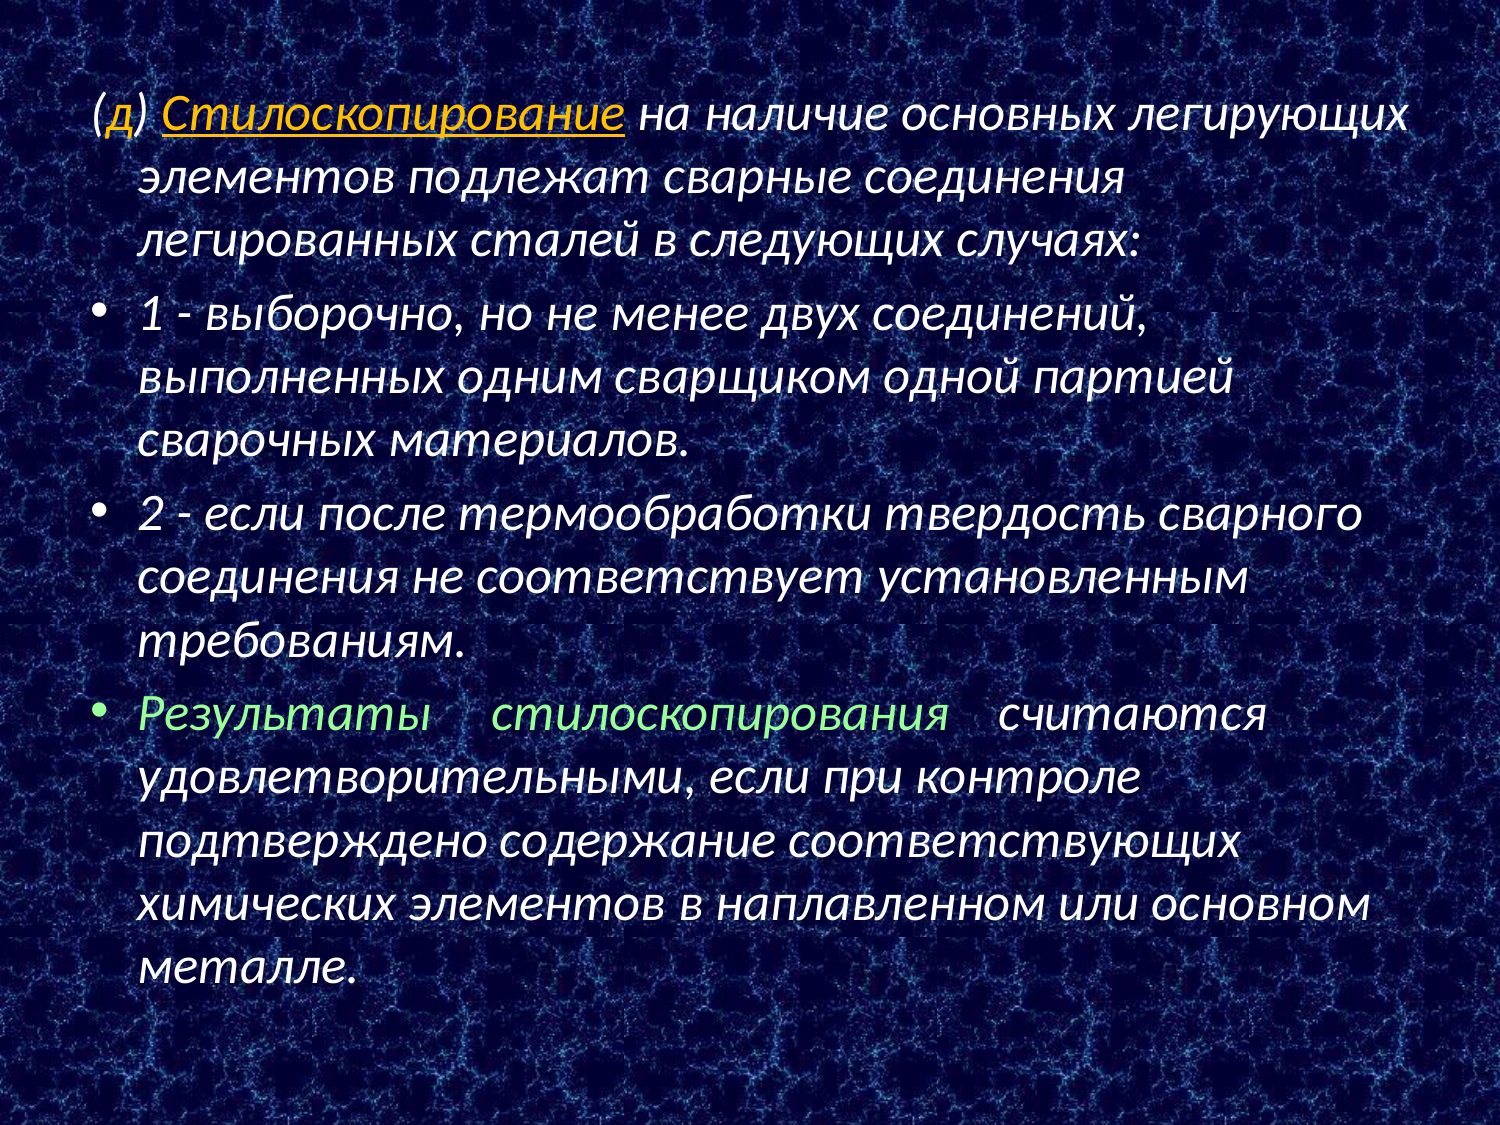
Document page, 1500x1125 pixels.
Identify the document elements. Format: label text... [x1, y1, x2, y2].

list (д) Стилоскопирование на наличие основных легирующих элементов подлежат сварные соединения легированных сталей в следующих случаях: 1 - выборочно, но не менее двух соединений, выполненных одним сварщиком одной партией сварочных материалов. 2 - если после термообработки твердость сварного соединения не соответствует установленным требованиям. Результаты стилоскопирования считаются удовлетворительными, если при контроле подтверждено содержание соответствующих химических элементов в наплавленном или основном металле. [75, 70, 1425, 1055]
picture [0, 0, 1500, 1125]
